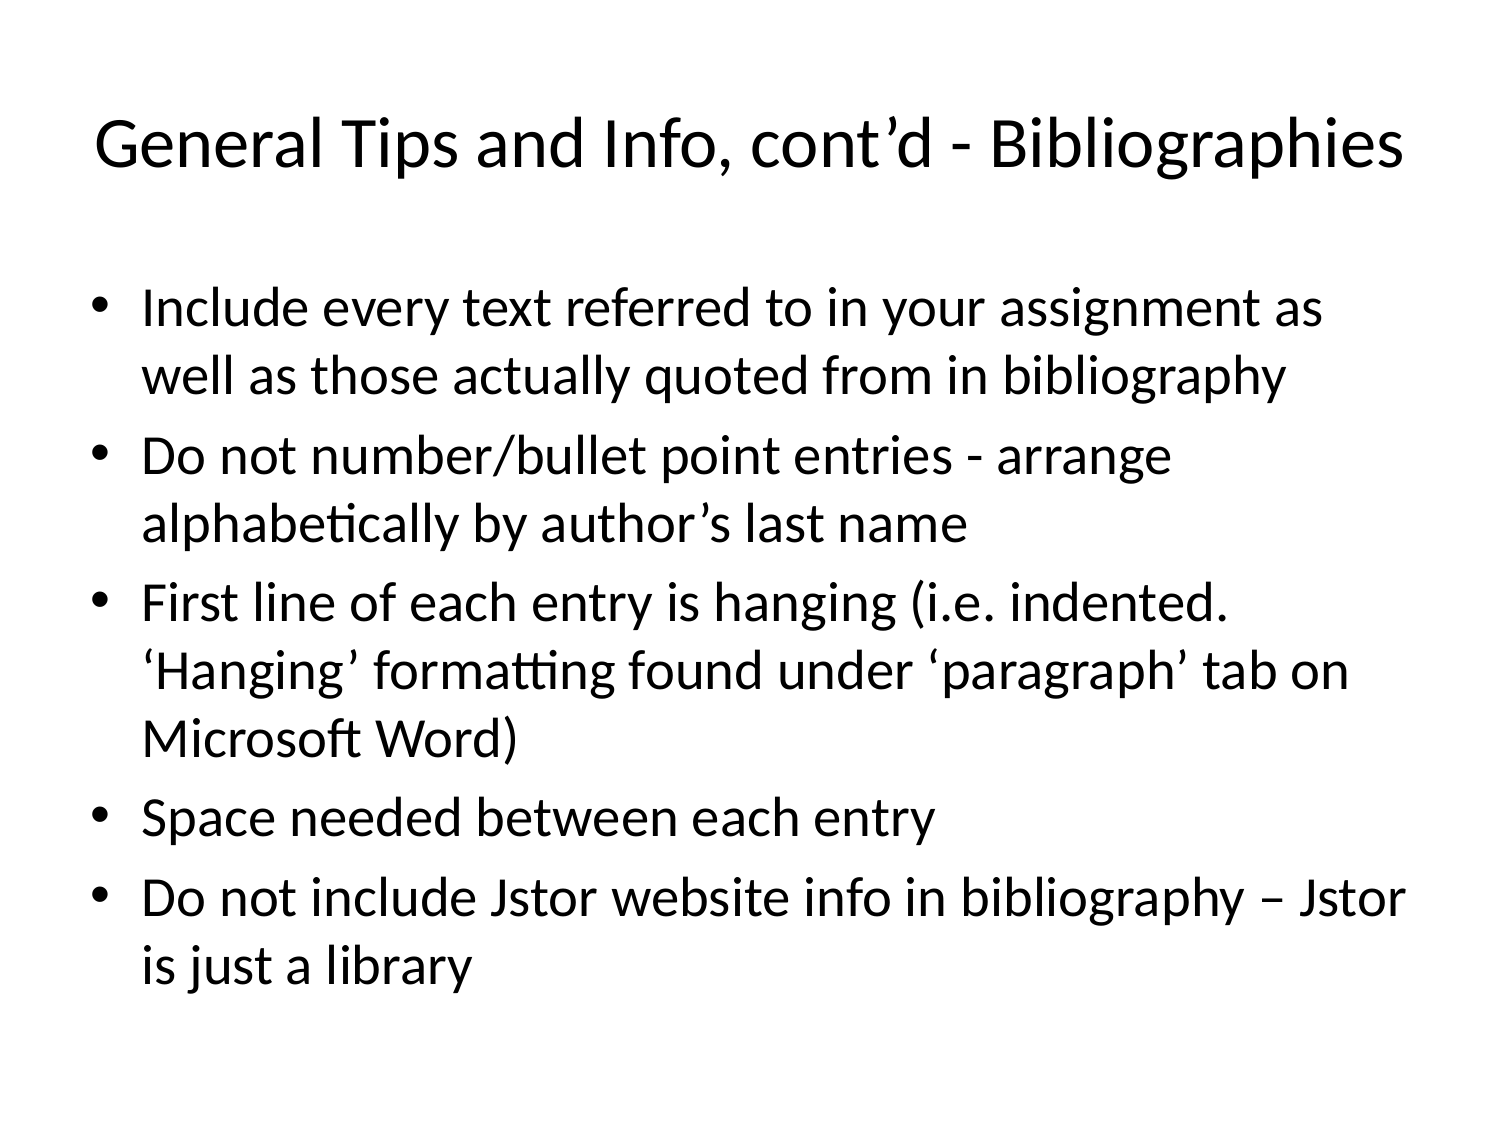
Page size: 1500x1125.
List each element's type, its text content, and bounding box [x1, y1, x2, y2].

list Include every text referred to in your assignment as well as those actually quoted from in bibliography Do not number/bullet point entries - arrange alphabetically by author’s last name First line of each entry is hanging (i.e. indented. ‘Hanging’ formatting found under ‘paragraph’ tab on Microsoft Word) Space needed between each entry Do not include Jstor website info in bibliography – Jstor is just a library [75, 262, 1425, 1005]
title General Tips and Info, cont’d - Bibliographies [75, 45, 1425, 233]
